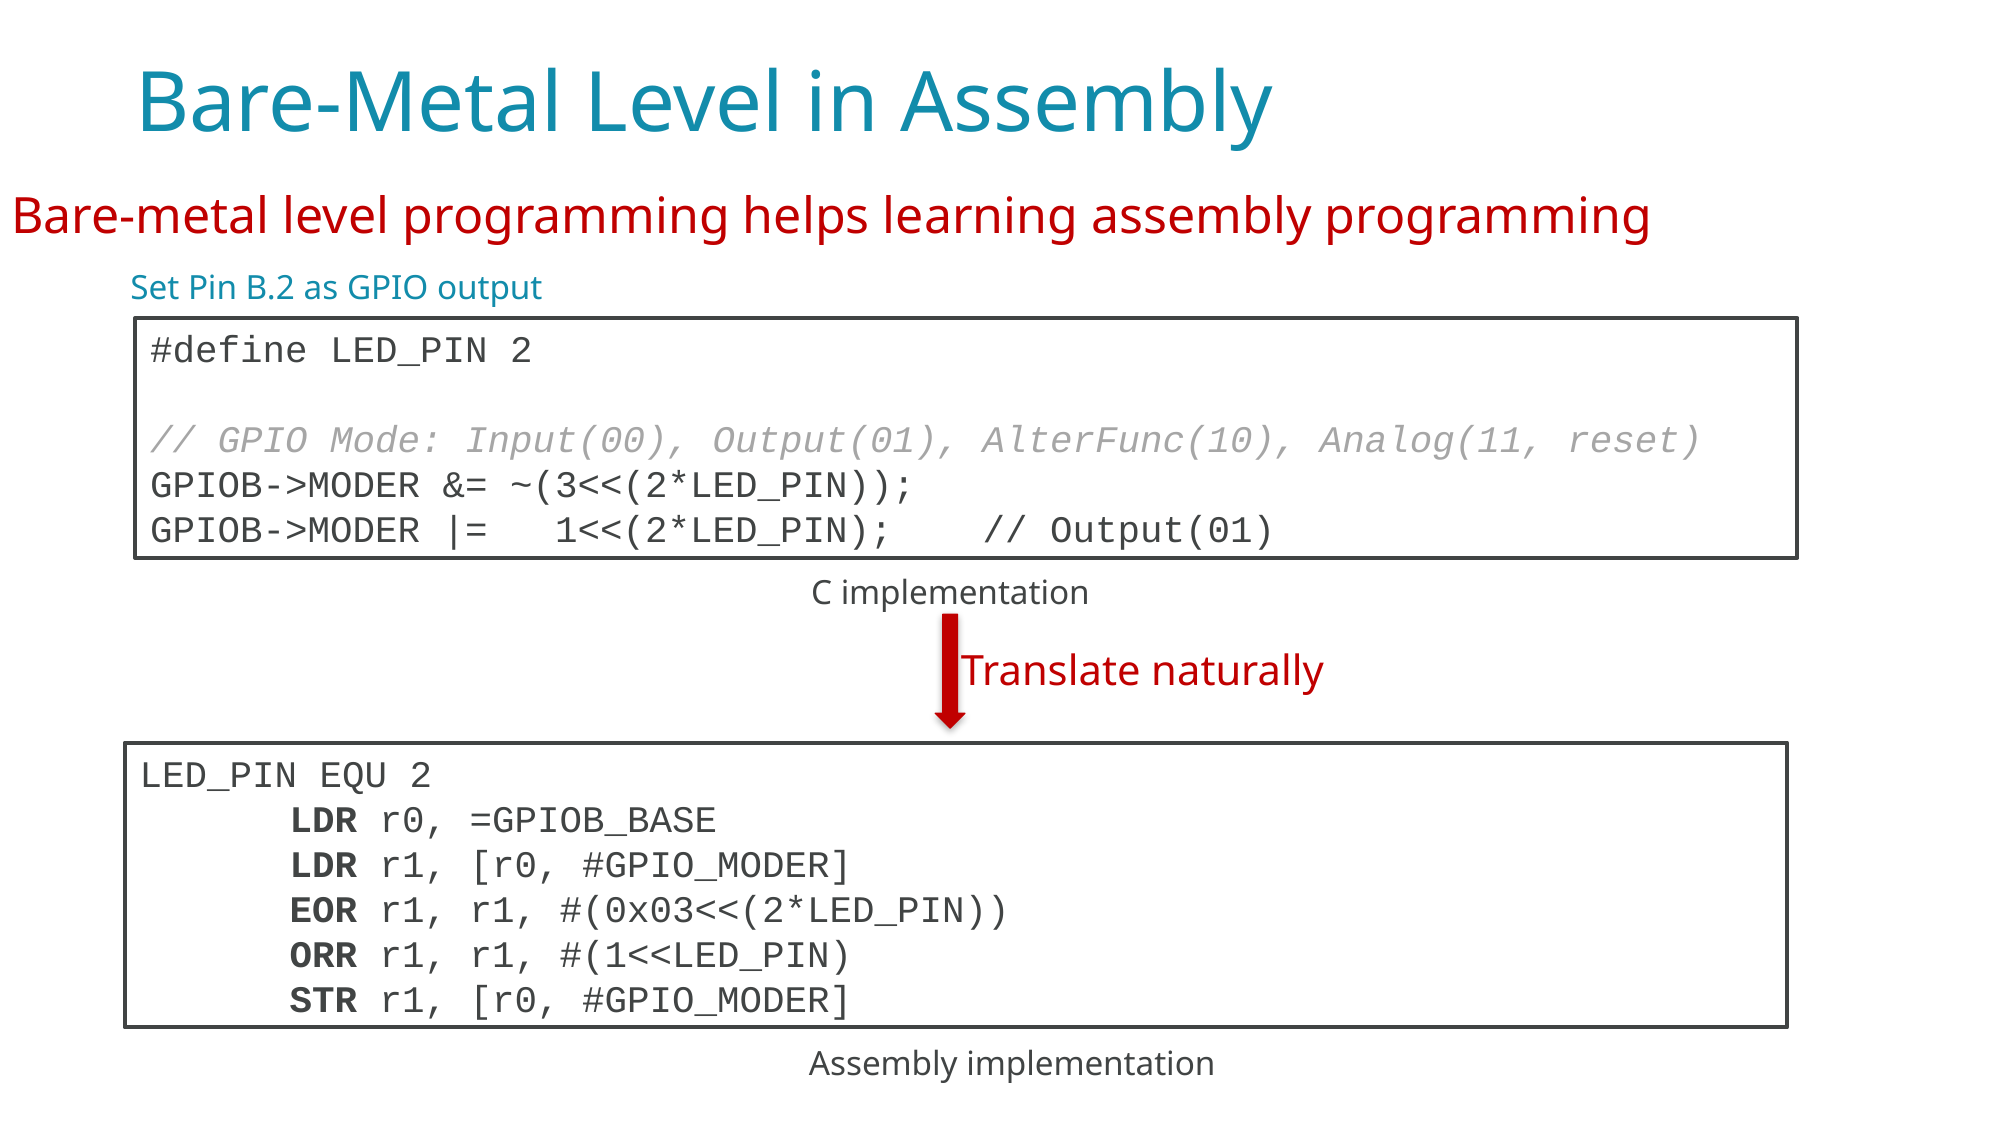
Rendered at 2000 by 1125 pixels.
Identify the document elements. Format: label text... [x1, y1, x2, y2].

text_box [934, 613, 966, 729]
text_box LED_PIN EQU 2 LDR r0, =GPIOB_BASE LDR r1, [r0, #GPIO_MODER] EOR r1, r1, #(0x03<<(2*LED_PIN)) ORR r1, r1, #(1<<LED_PIN) STR r1, [r0, #GPIO_MODER] [123, 741, 1789, 1029]
text_box #define LED_PIN 2 // GPIO Mode: Input(00), Output(01), AlterFunc(10), Analog(11, reset) GPIOB->MODER &= ~(3<<(2*LED_PIN)); GPIOB->MODER |= 1<<(2*LED_PIN); // Output(01) [133, 316, 1799, 560]
text_box Bare-metal level programming helps learning assembly programming [0, 176, 1668, 252]
text_box Translate naturally [946, 636, 1339, 701]
text_box Assembly implementation [794, 1034, 1231, 1090]
title Bare-Metal Level in Assembly [135, 58, 1798, 151]
text_box Set Pin B.2 as GPIO output [115, 259, 567, 314]
text_box C implementation [796, 563, 1105, 619]
